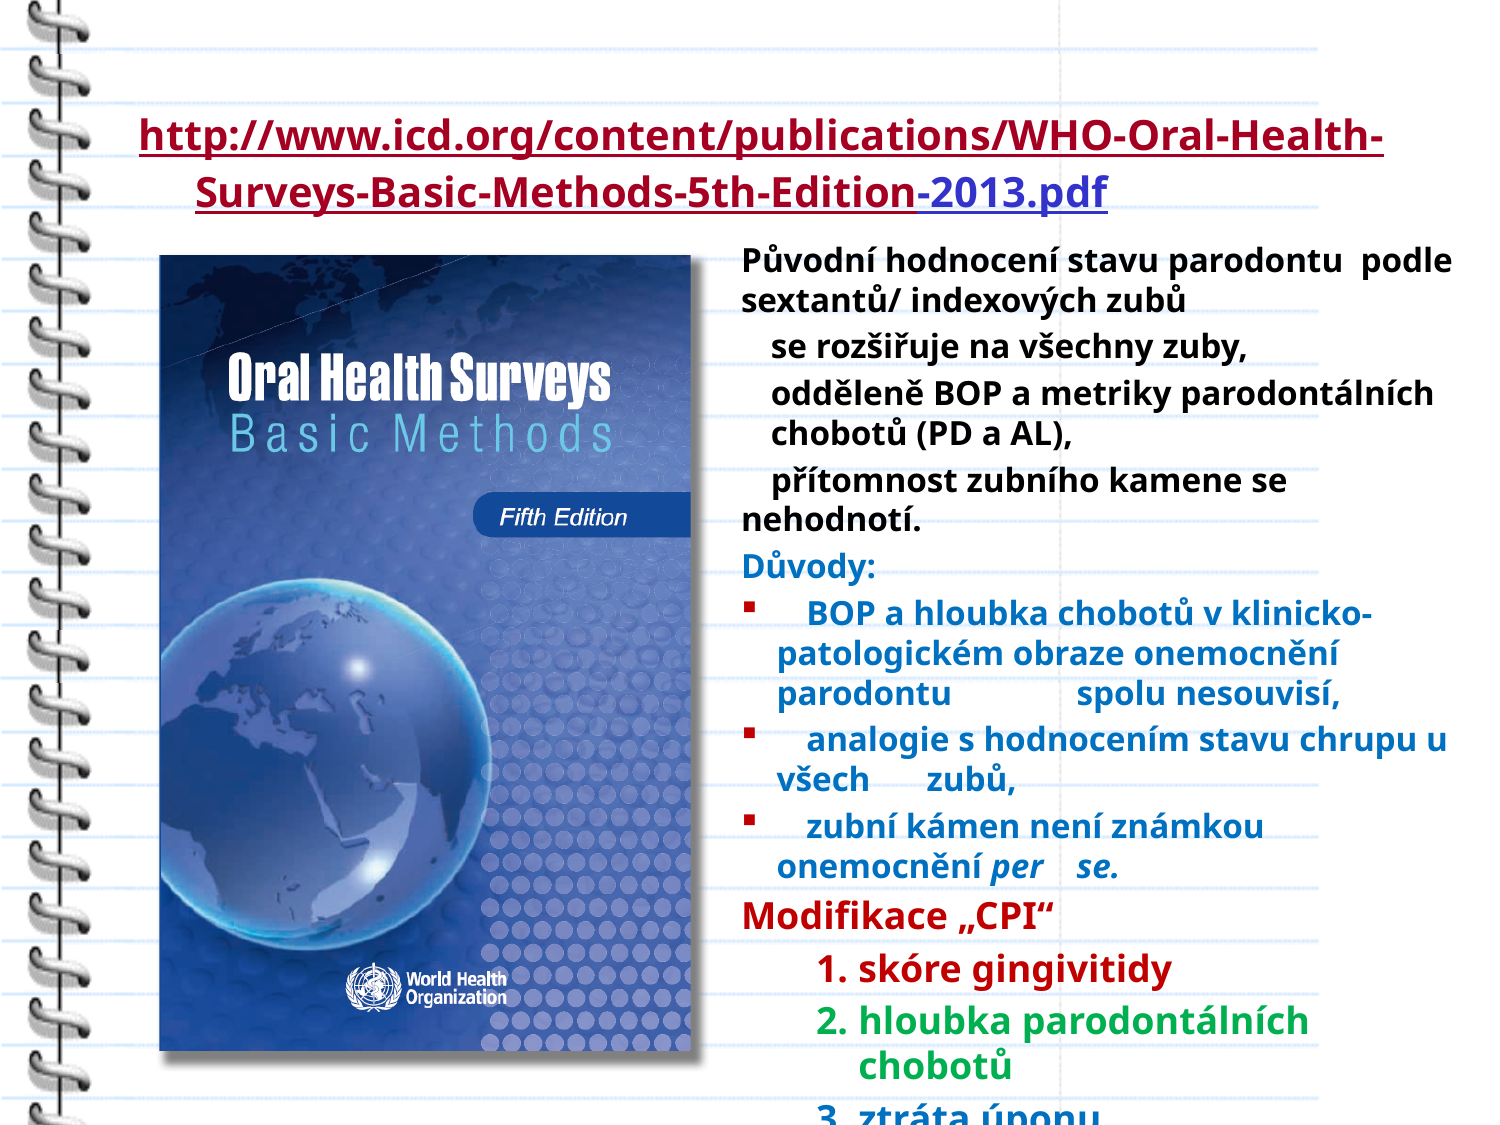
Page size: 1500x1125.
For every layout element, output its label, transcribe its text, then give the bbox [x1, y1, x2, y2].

text_box Původní hodnocení stavu parodontu podle sextantů/ indexových zubů se rozšiřuje na všechny zuby, odděleně BOP a metriky parodontálních chobotů (PD a AL), přítomnost zubního kamene se nehodnotí. Důvody: BOP a hloubka chobotů v klinicko- patologickém obraze onemocnění parodontu spolu nesouvisí, analogie s hodnocením stavu chrupu u všech zubů, zubní kámen není známkou onemocnění per se. Modifikace „CPI“ skóre gingivitidy hloubka parodontálních chobotů ztráta úponu [726, 231, 1471, 1012]
picture [159, 255, 691, 1051]
text_box http://www.icd.org/content/publications/WHO-Oral-Health-Surveys-Basic-Methods-5th-Edition-2013.pdf [123, 101, 1435, 232]
